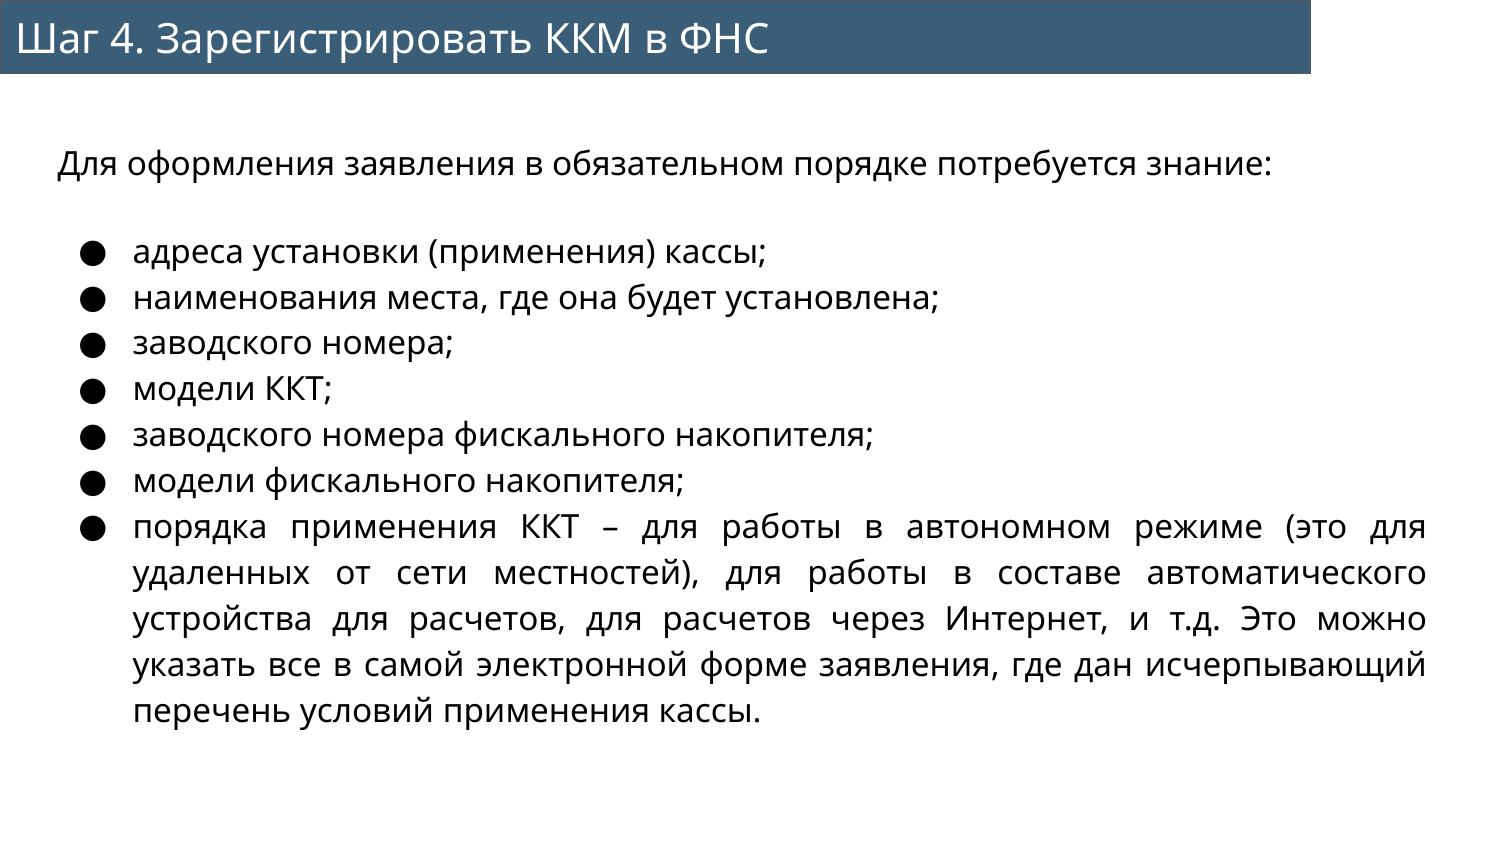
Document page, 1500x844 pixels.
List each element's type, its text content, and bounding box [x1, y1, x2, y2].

text_box Для оформления заявления в обязательном порядке потребуется знание: адреса установки (применения) кассы; наименования места, где она будет установлена; заводского номера; модели ККТ; заводского номера фискального накопителя; модели фискального накопителя; порядка применения ККТ – для работы в автономном режиме (это для удаленных от сети местностей), для работы в составе автоматического устройства для расчетов, для расчетов через Интернет, и т.д. Это можно указать все в самой электронной форме заявления, где дан исчерпывающий перечень условий применения кассы. [42, 121, 1444, 805]
text_box Шаг 4. Зарегистрировать ККМ в ФНС [0, 0, 1179, 68]
text_box [0, 0, 1311, 74]
